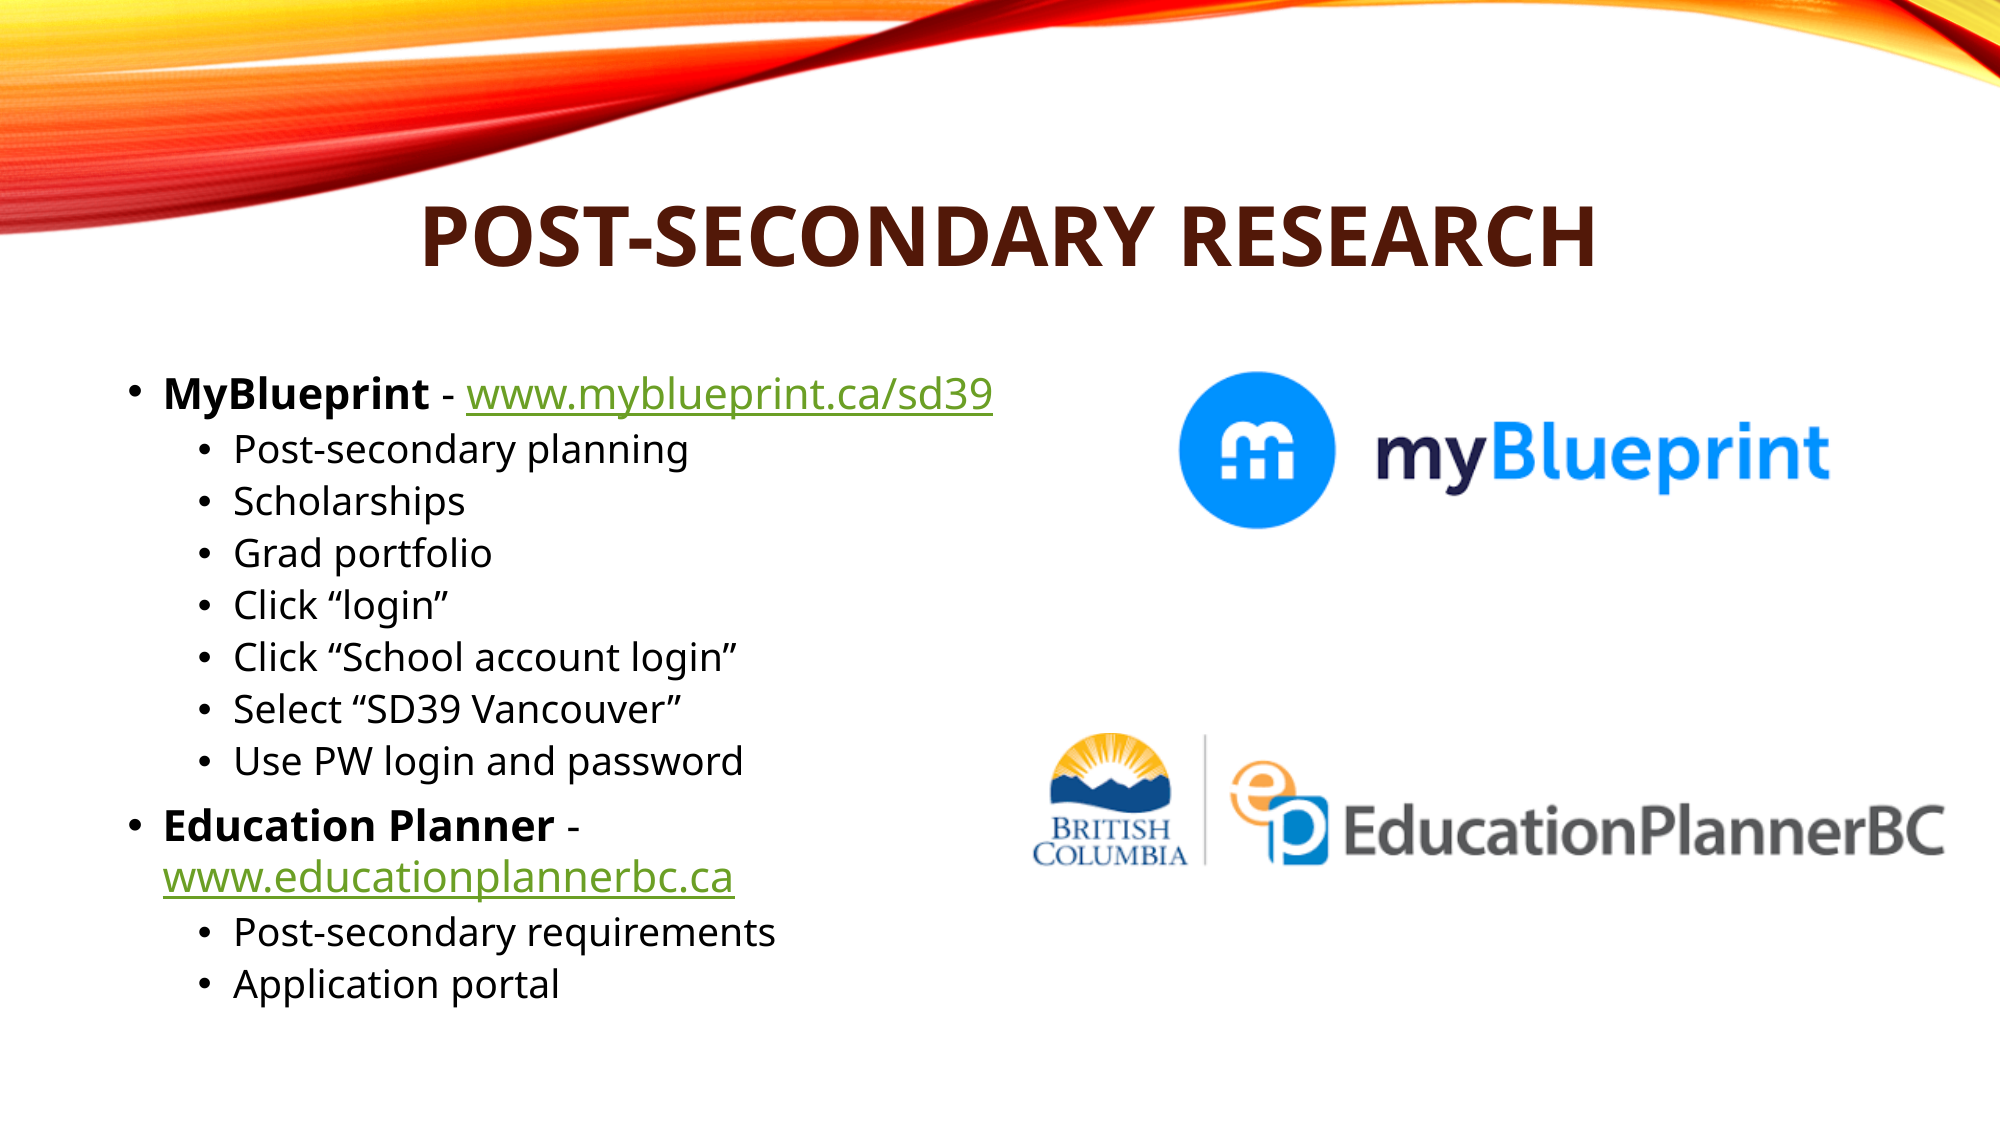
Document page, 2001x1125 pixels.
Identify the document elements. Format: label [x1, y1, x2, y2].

picture [1031, 733, 1949, 869]
picture [1166, 359, 1844, 542]
text_box [38, 38, 1961, 1090]
picture [0, 0, 2000, 237]
